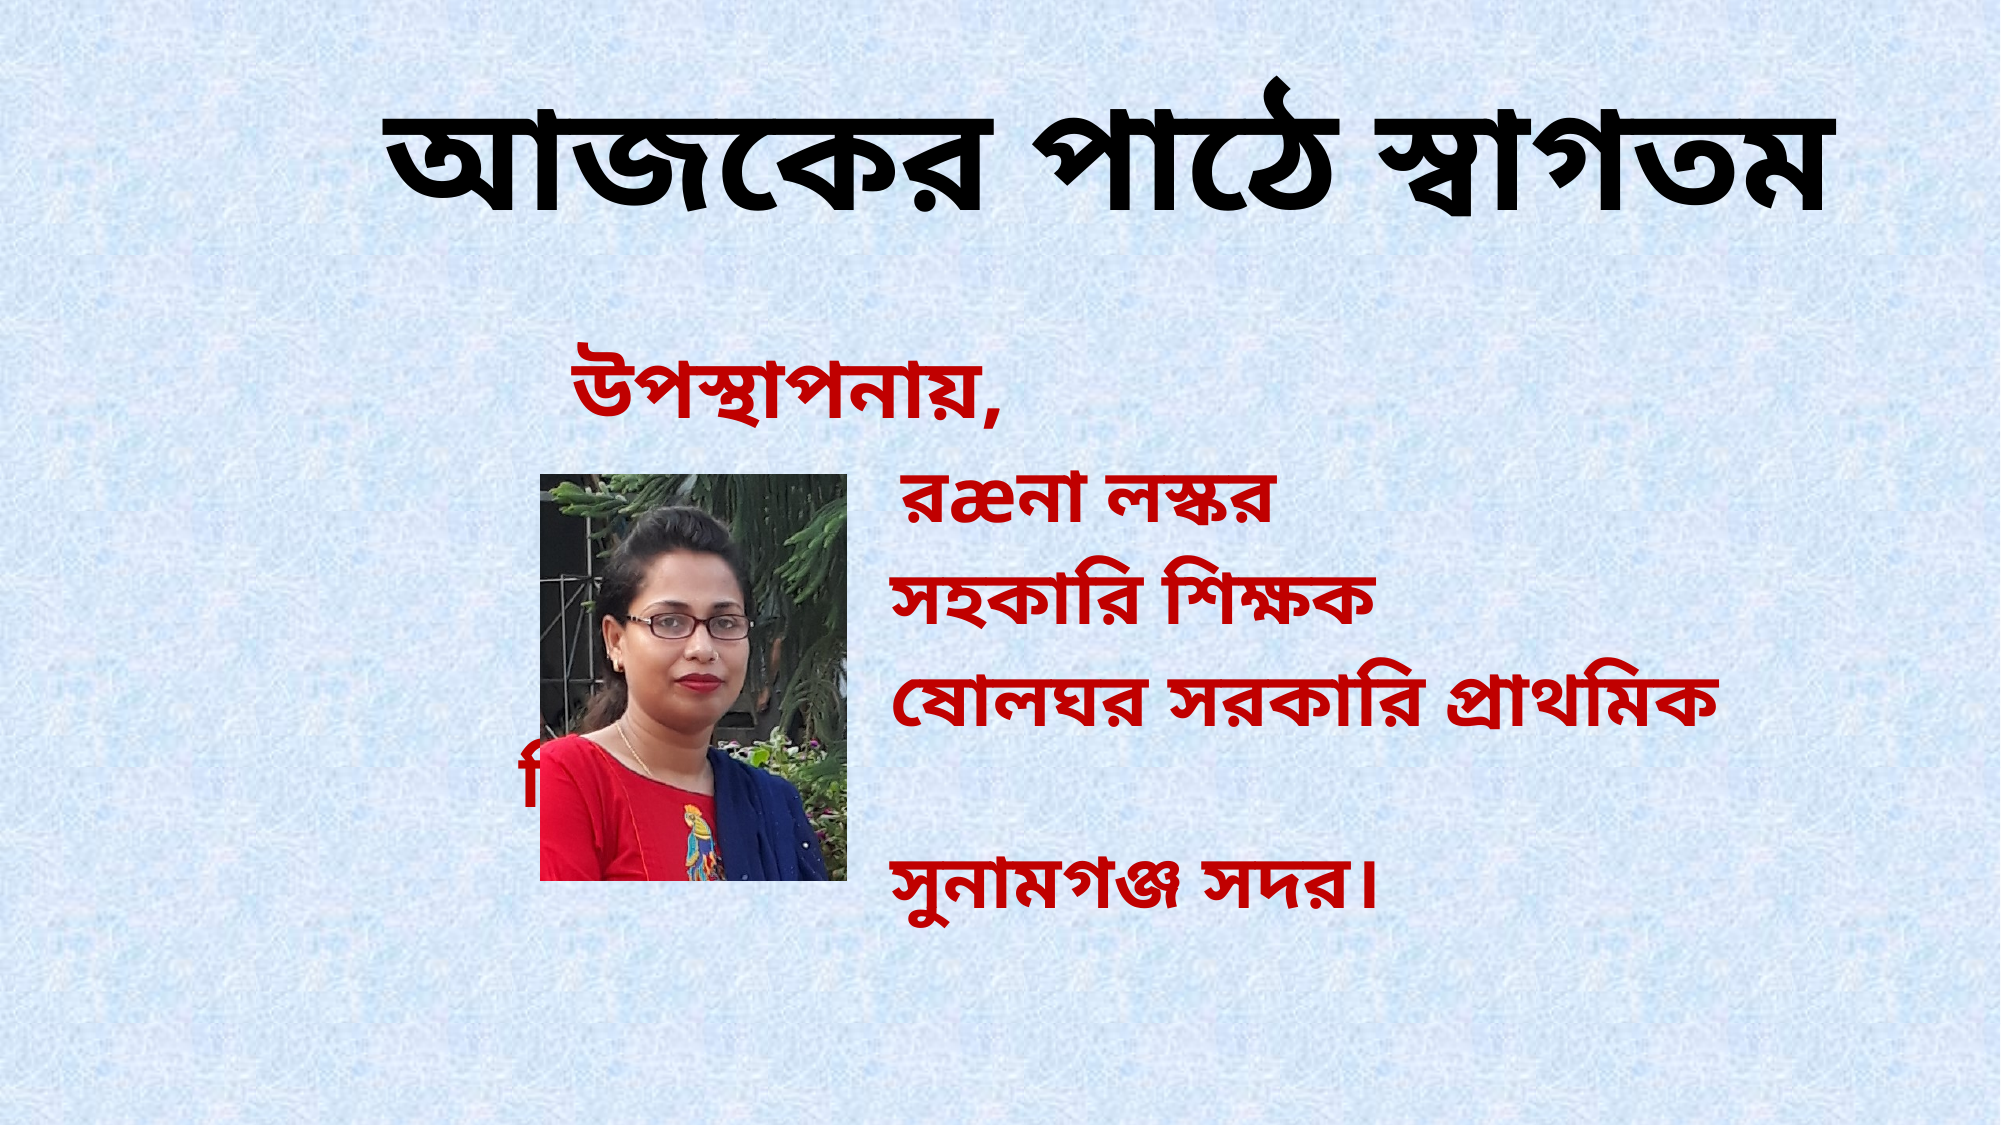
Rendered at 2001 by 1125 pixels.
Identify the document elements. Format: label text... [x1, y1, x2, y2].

title আজকের পাঠে স্বাগতম [136, 54, 1861, 272]
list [540, 474, 847, 881]
picture [0, 0, 2001, 1125]
list উপস্থাপনায়, রæনা লস্কর সহকারি শিক্ষক ষোলঘর সরকারি প্রাথমিক বিদ্যালয়। সুনামগঞ্জ সদর। [504, 339, 1946, 1054]
